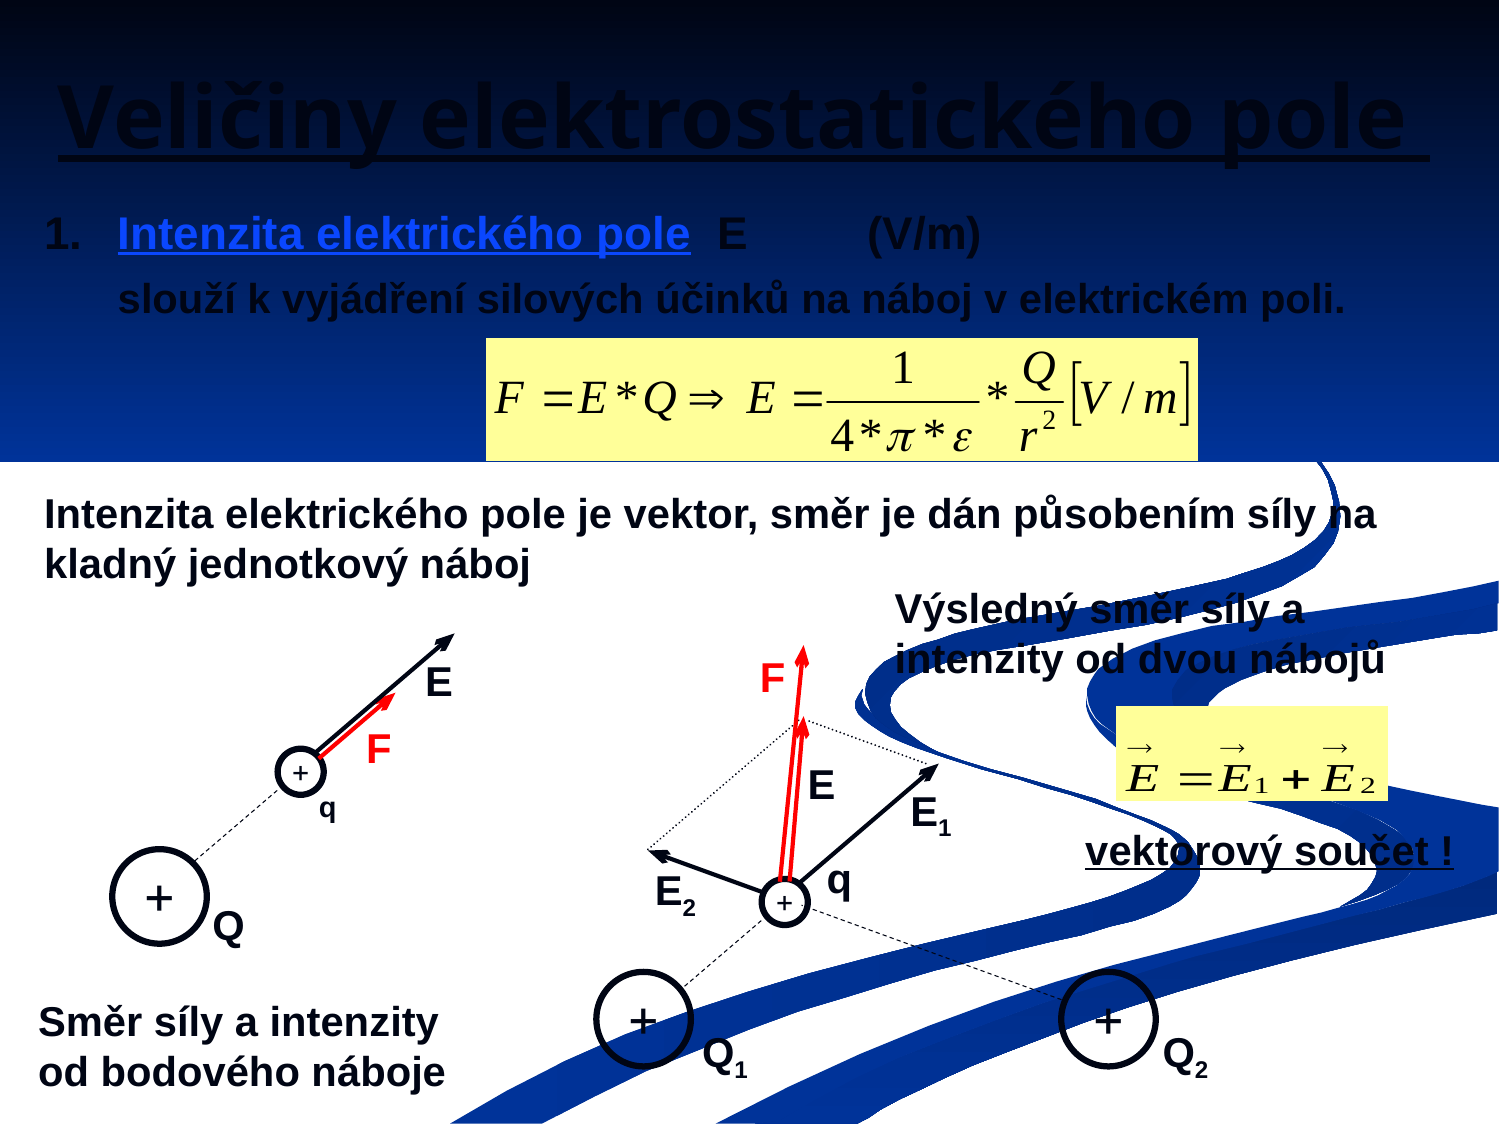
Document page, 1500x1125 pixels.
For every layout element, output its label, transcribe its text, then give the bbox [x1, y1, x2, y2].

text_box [1115, 705, 1388, 802]
text_box q [820, 846, 859, 908]
text_box + [596, 971, 691, 1067]
text_box + [1061, 971, 1156, 1067]
text_box Intenzita elektrického pole je vektor, směr je dán působením síly na kladný jednotkový náboj [29, 479, 1471, 595]
text_box [329, 692, 396, 749]
title Veličiny elektrostatického pole [29, 42, 1459, 185]
text_box E2 [649, 858, 703, 927]
text_box Směr síly a intenzity od bodového náboje [23, 987, 502, 1103]
text_box [647, 850, 672, 858]
text_box Q [206, 893, 251, 955]
text_box + [277, 748, 312, 795]
text_box [789, 716, 809, 882]
text_box + [761, 878, 808, 926]
text_box [916, 763, 939, 778]
text_box q [312, 749, 358, 830]
text_box E1 [904, 778, 958, 848]
text_box + [112, 849, 207, 944]
text_box 1. Intenzita elektrického pole E (V/m) slouží k vyjádření silových účinků na náboj v elektrickém poli. [29, 196, 1459, 331]
text_box vektorový součet ! [1068, 816, 1471, 882]
text_box F [360, 716, 398, 779]
text_box E [801, 751, 842, 814]
text_box Q2 [1156, 1020, 1215, 1089]
text_box [432, 633, 455, 648]
text_box Q1 [696, 1020, 755, 1089]
text_box Výsledný směr síly a intenzity od dvou nábojů [879, 574, 1447, 689]
text_box E [419, 648, 459, 711]
text_box F [754, 645, 792, 708]
text_box [779, 645, 809, 882]
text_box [485, 337, 1198, 462]
